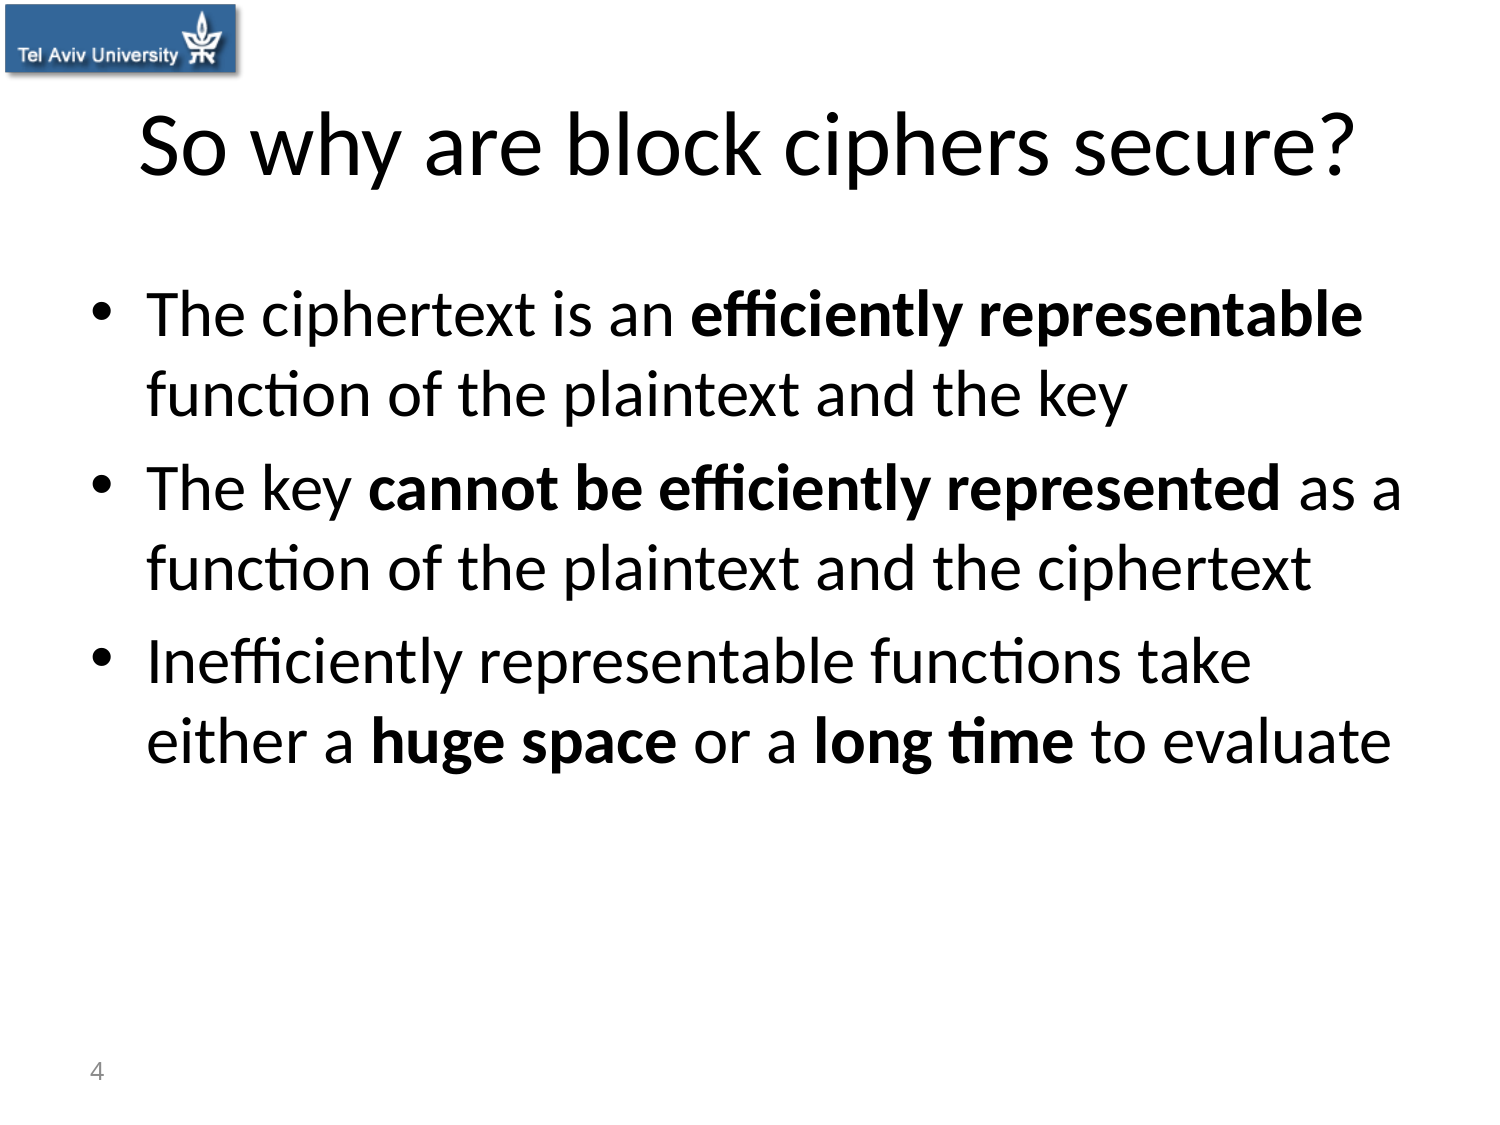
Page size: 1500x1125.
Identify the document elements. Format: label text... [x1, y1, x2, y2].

slide_number 4 [75, 1042, 425, 1103]
list The ciphertext is an efficiently representable function of the plaintext and the key The key cannot be efficiently represented as a function of the plaintext and the ciphertext Inefficiently representable functions take either a huge space or a long time to evaluate [75, 262, 1425, 1005]
title So why are block ciphers secure? [75, 45, 1425, 233]
picture [0, 0, 249, 86]
